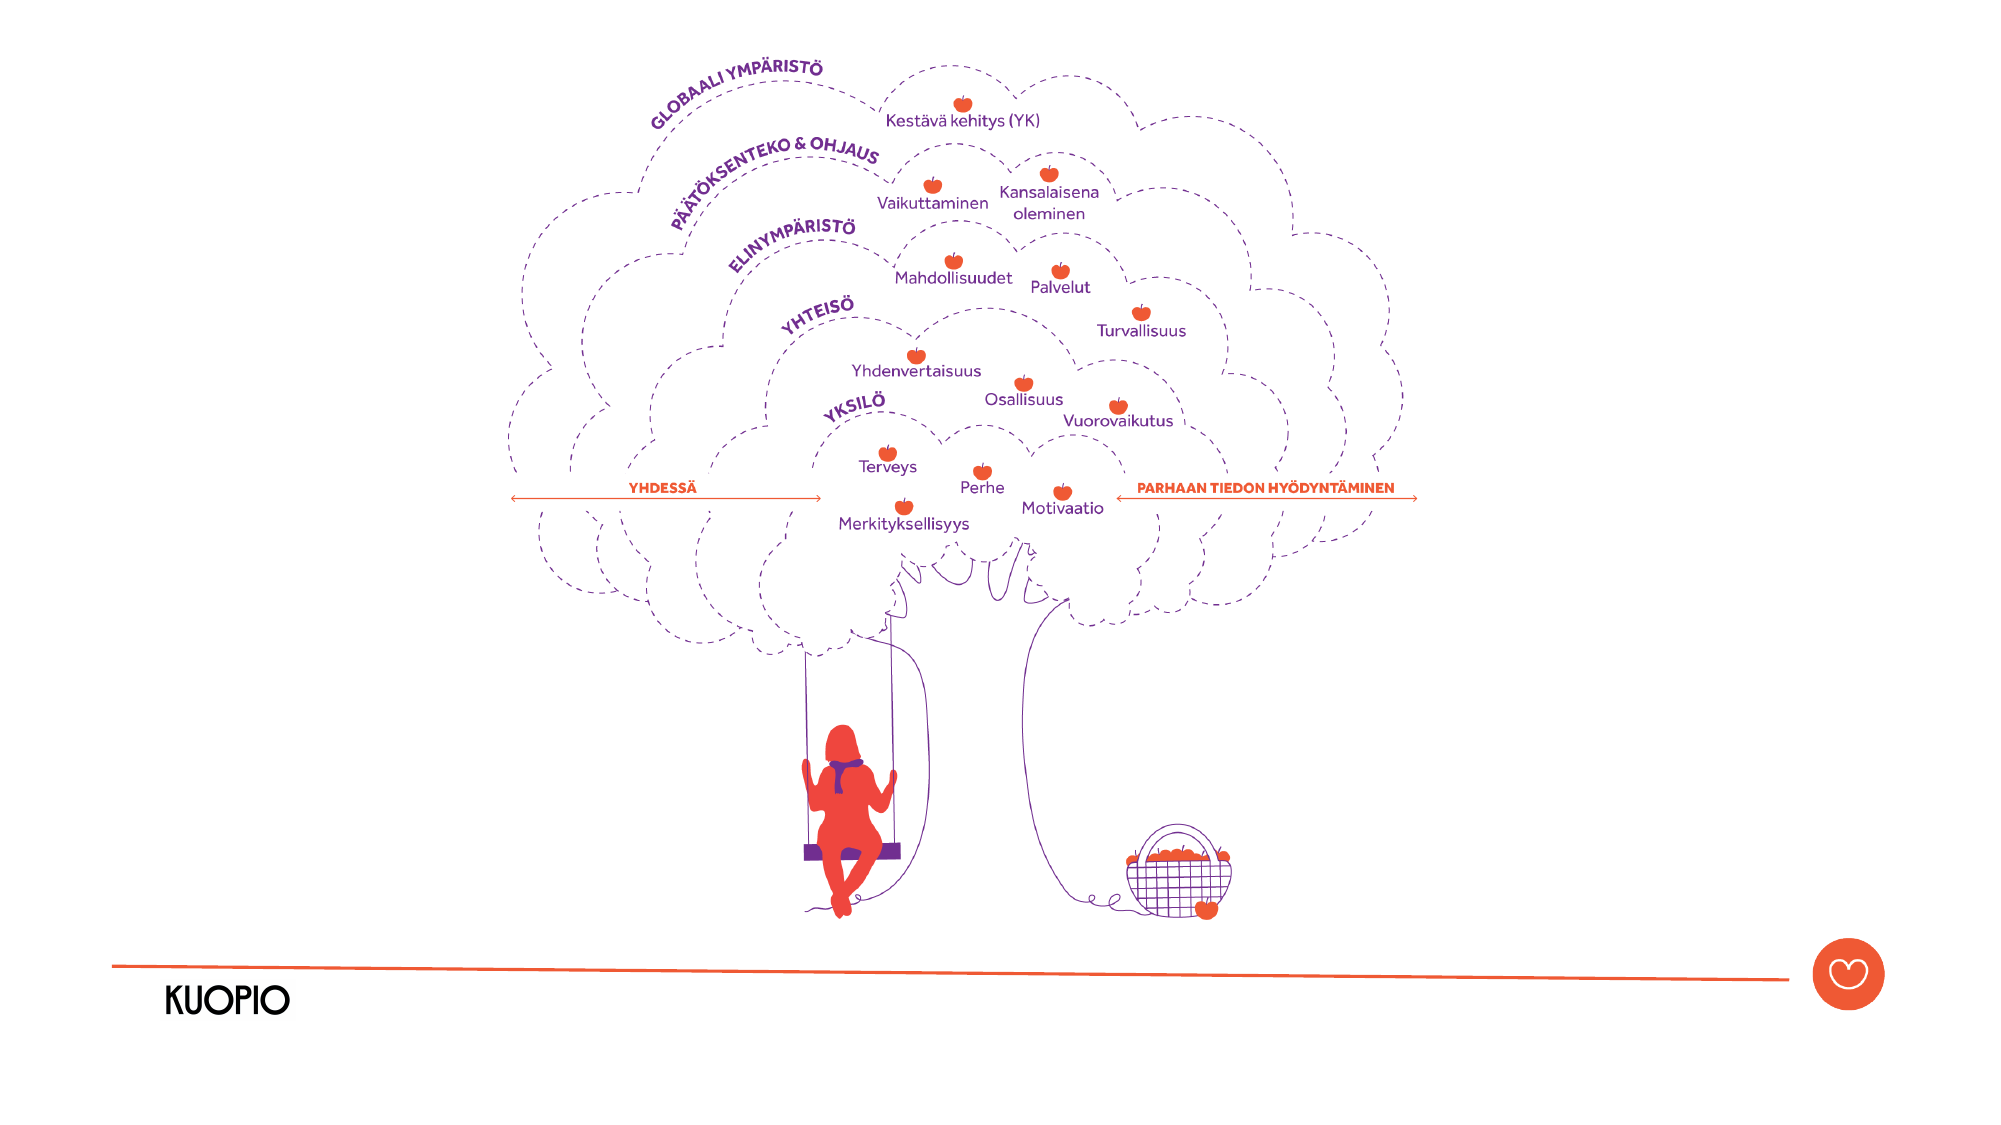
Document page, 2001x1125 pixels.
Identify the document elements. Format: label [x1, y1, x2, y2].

picture [1802, 928, 1894, 1017]
picture [160, 979, 296, 1021]
picture [312, 31, 1688, 949]
